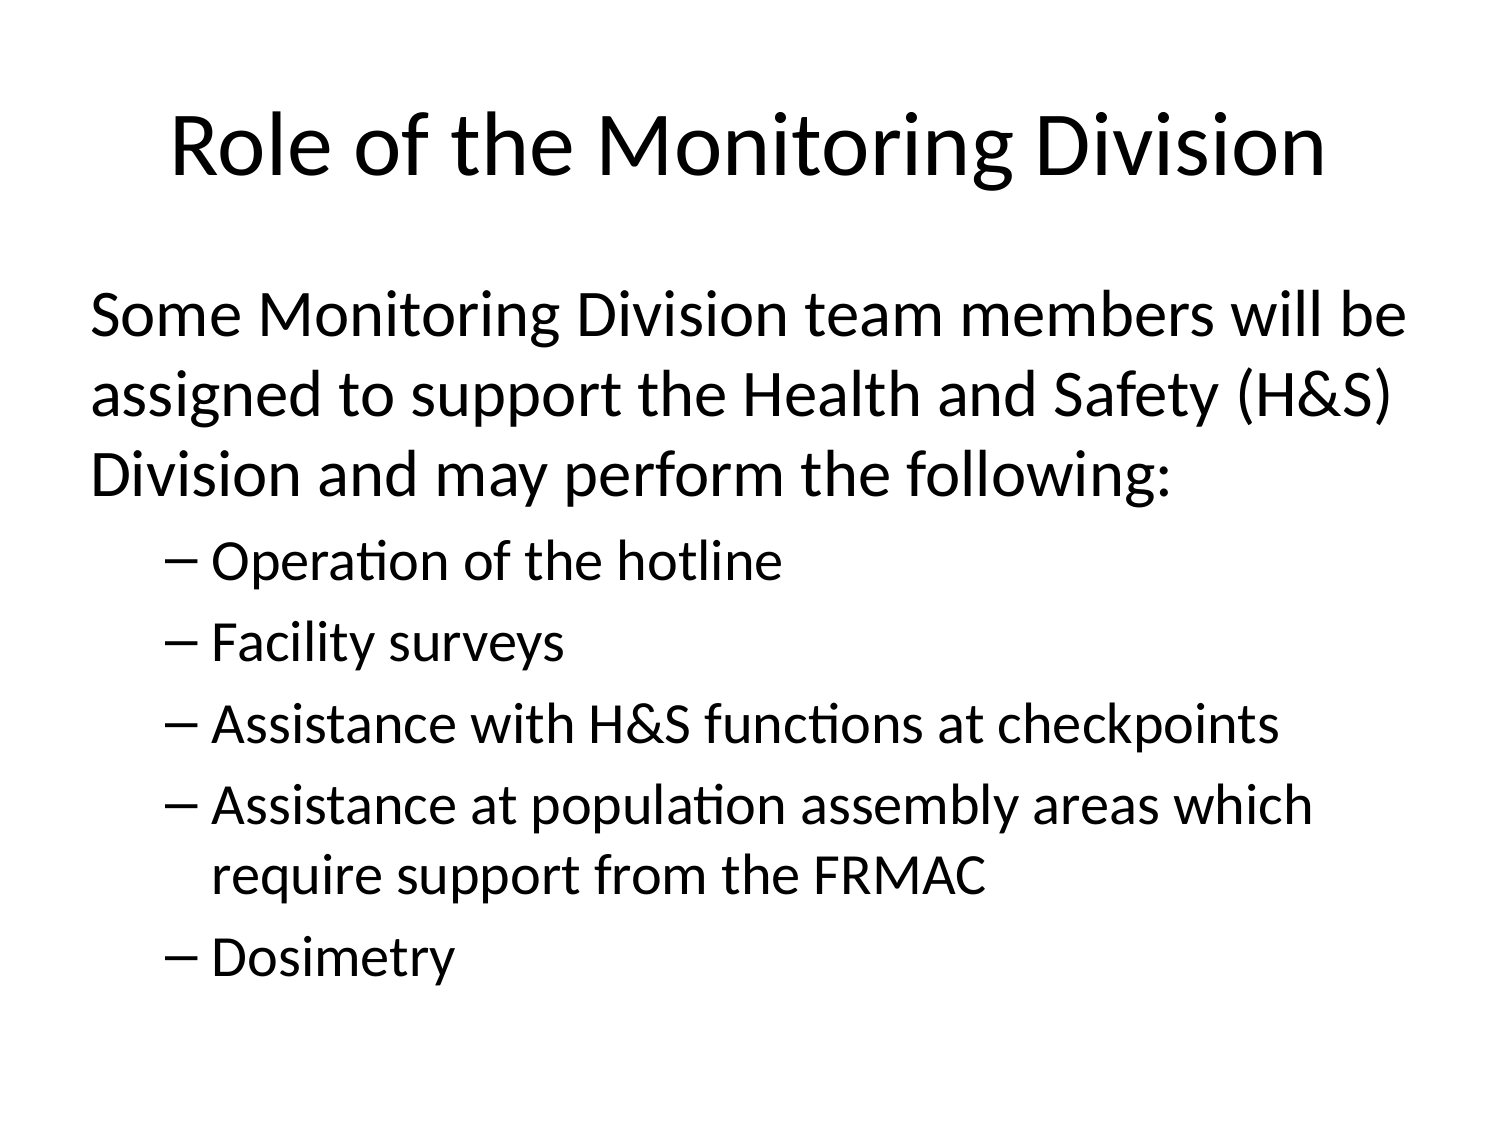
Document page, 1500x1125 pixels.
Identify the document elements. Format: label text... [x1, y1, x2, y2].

list Some Monitoring Division team members will be assigned to support the Health and Safety (H&S) Division and may perform the following: Operation of the hotline Facility surveys Assistance with H&S functions at checkpoints Assistance at population assembly areas which require support from the FRMAC Dosimetry [75, 262, 1425, 1005]
title Role of the Monitoring Division [75, 45, 1425, 233]
